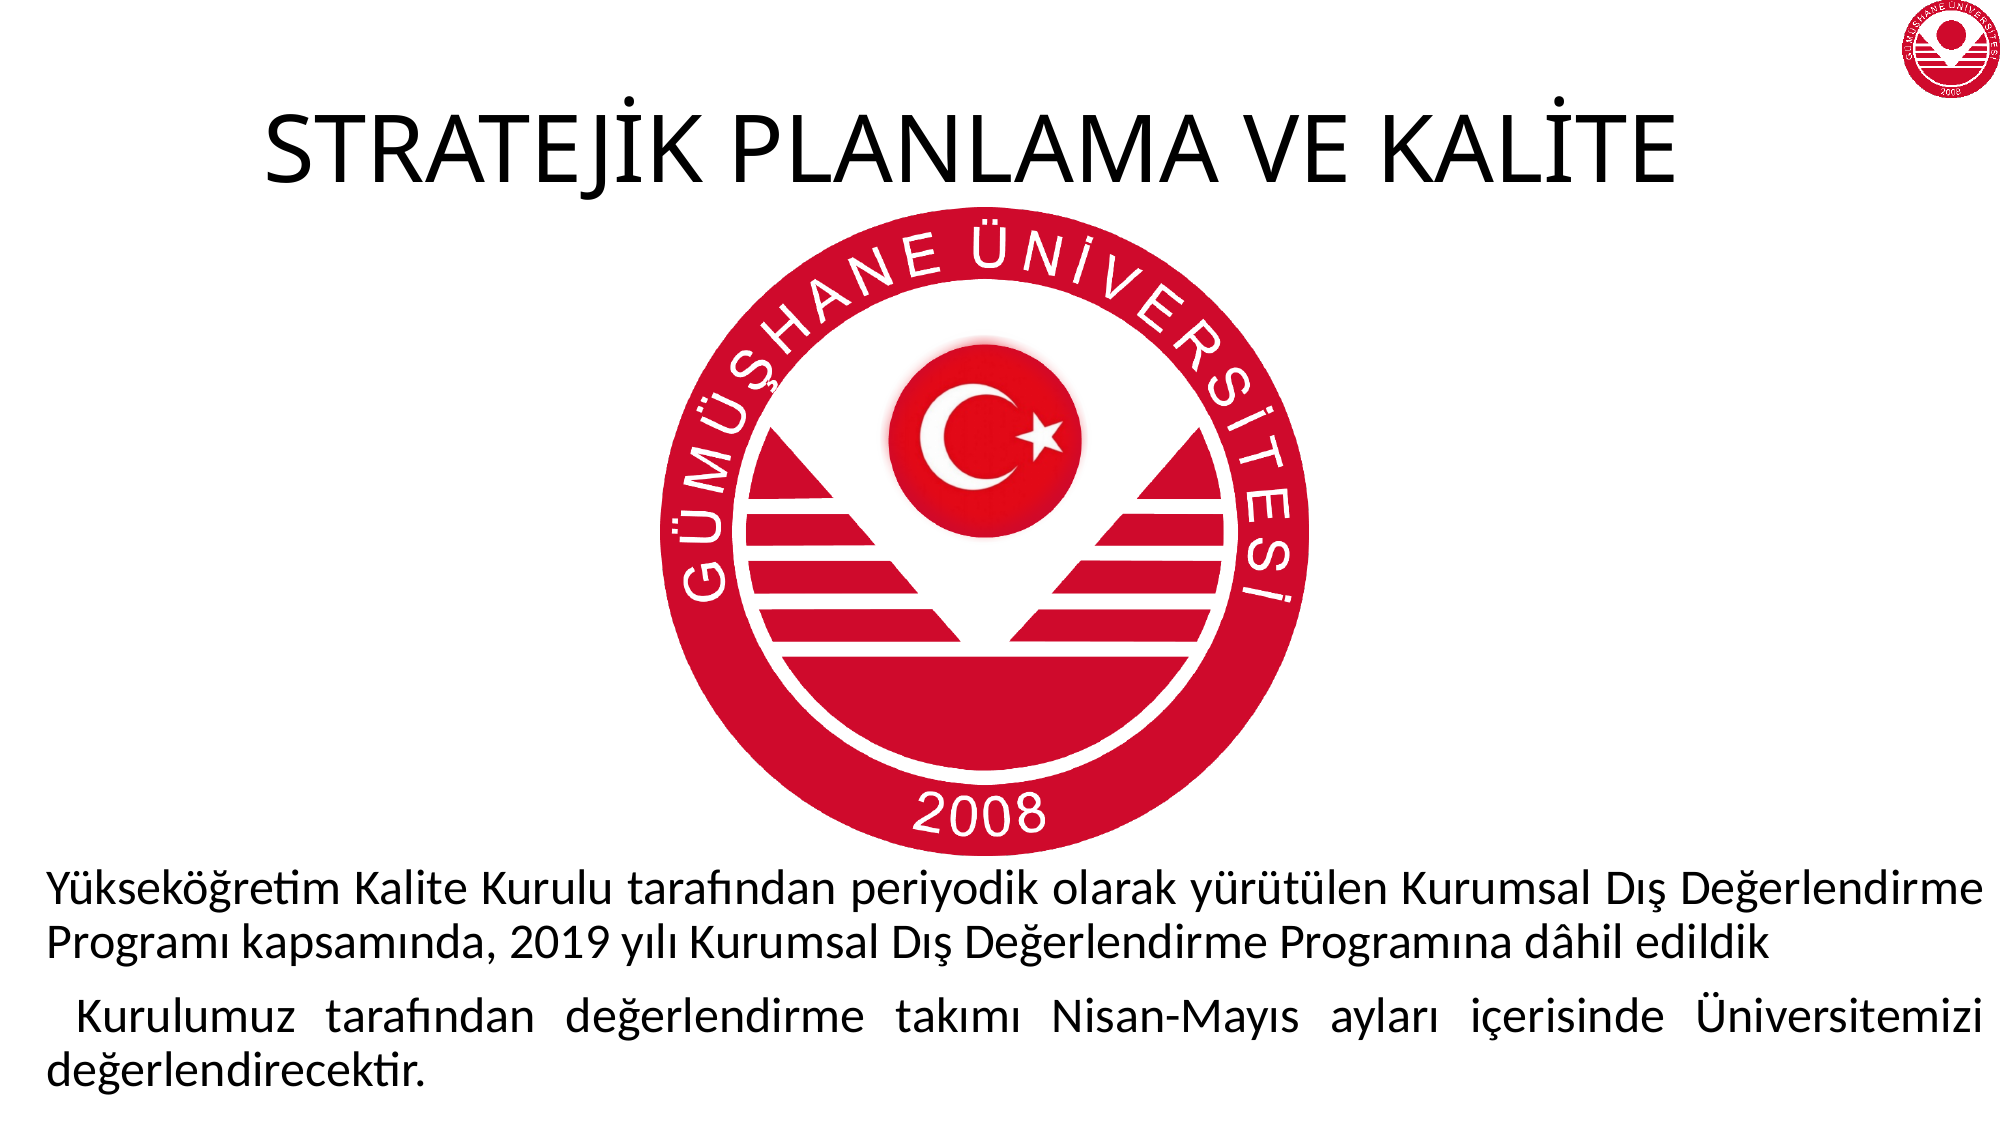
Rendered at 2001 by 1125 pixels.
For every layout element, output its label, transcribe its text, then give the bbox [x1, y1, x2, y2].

picture [1902, 0, 2000, 98]
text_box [660, 207, 1309, 856]
title STRATEJİK PLANLAMA VE KALİTE [234, 0, 1735, 211]
subtitle Yükseköğretim Kalite Kurulu tarafından periyodik olarak yürütülen Kurumsal Dış Değerlendirme Programı kapsamında, 2019 yılı Kurumsal Dış Değerlendirme Programına dâhil edildik Kurulumuz tarafından değerlendirme takımı Nisan-Mayıs ayları içerisinde Üniversitemizi değerlendirecektir. [31, 853, 2000, 1125]
